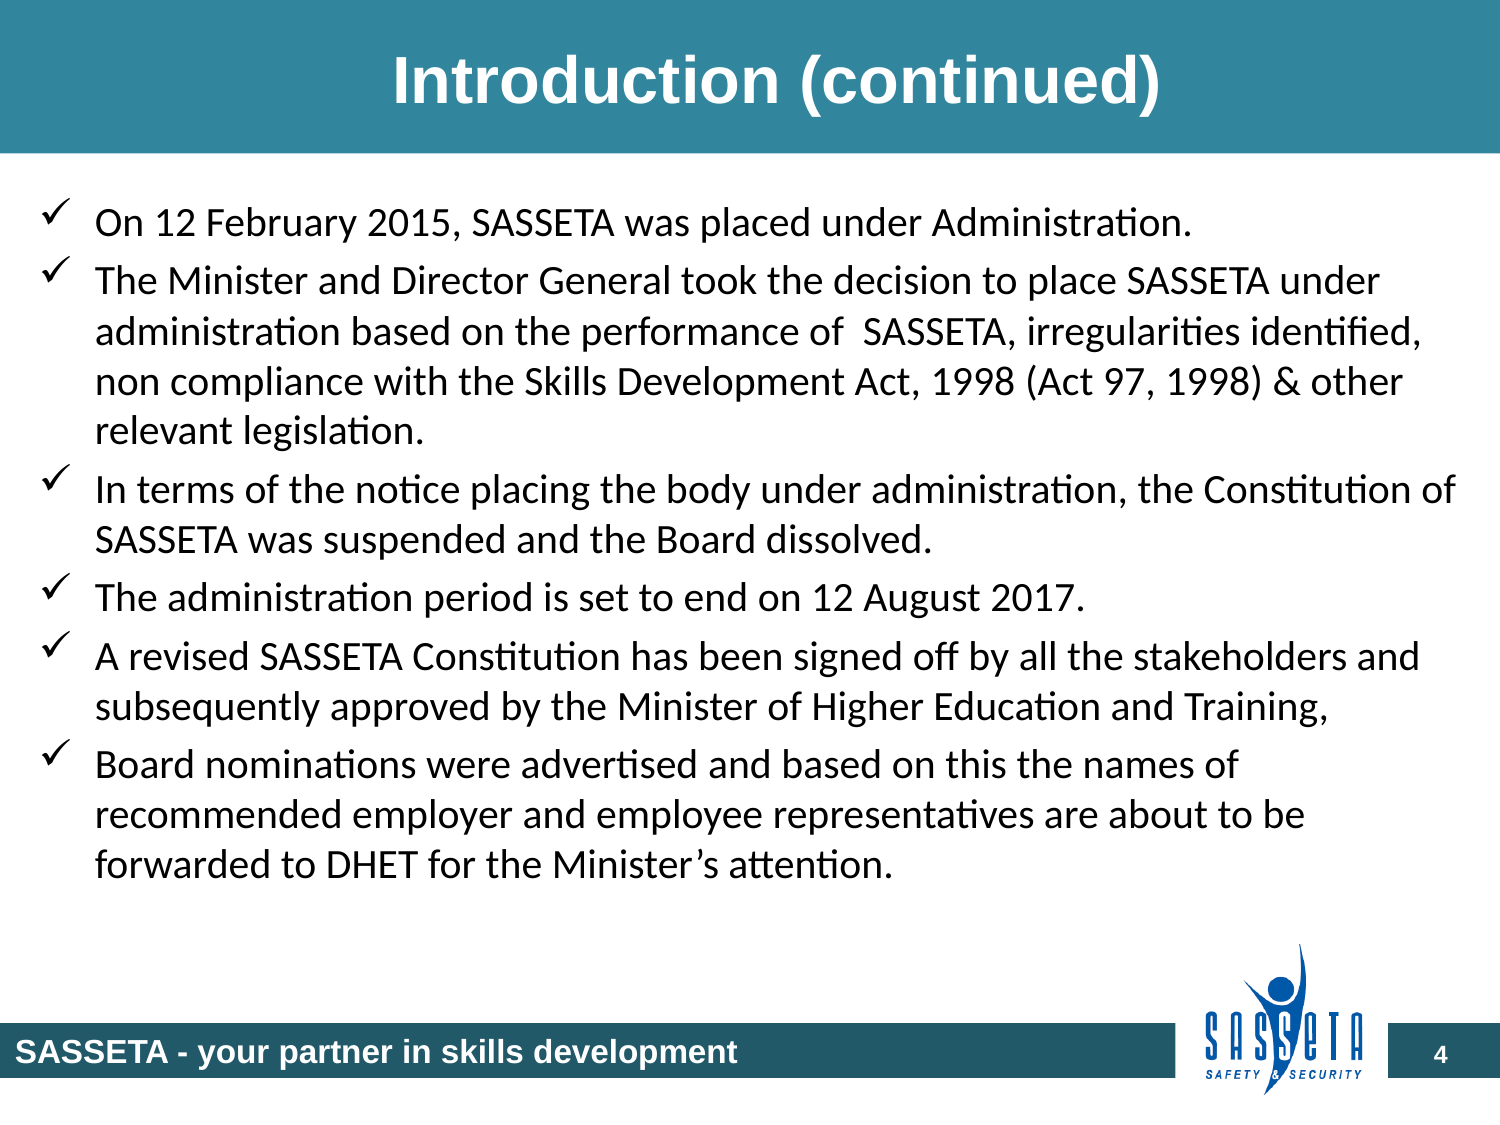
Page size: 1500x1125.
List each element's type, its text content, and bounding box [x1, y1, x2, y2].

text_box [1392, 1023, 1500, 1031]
text_box 4 [1392, 1031, 1500, 1076]
text_box SASSETA - your partner in skills development [0, 1023, 1169, 1078]
subtitle On 12 February 2015, SASSETA was placed under Administration. The Minister and Director General took the decision to place SASSETA under administration based on the performance of SASSETA, irregularities identified, non compliance with the Skills Development Act, 1998 (Act 97, 1998) & other relevant legislation. In terms of the notice placing the body under administration, the Constitution of SASSETA was suspended and the Board dissolved. The administration period is set to end on 12 August 2017. A revised SASSETA Constitution has been signed off by all the stakeholders and subsequently approved by the Minister of Higher Education and Training, Board nominations were advertised and based on this the names of recommended employer and employee representatives are about to be forwarded to DHET for the Minister’s attention. [23, 187, 1500, 985]
picture [1174, 943, 1389, 1125]
title Introduction (continued) [0, 0, 1500, 154]
